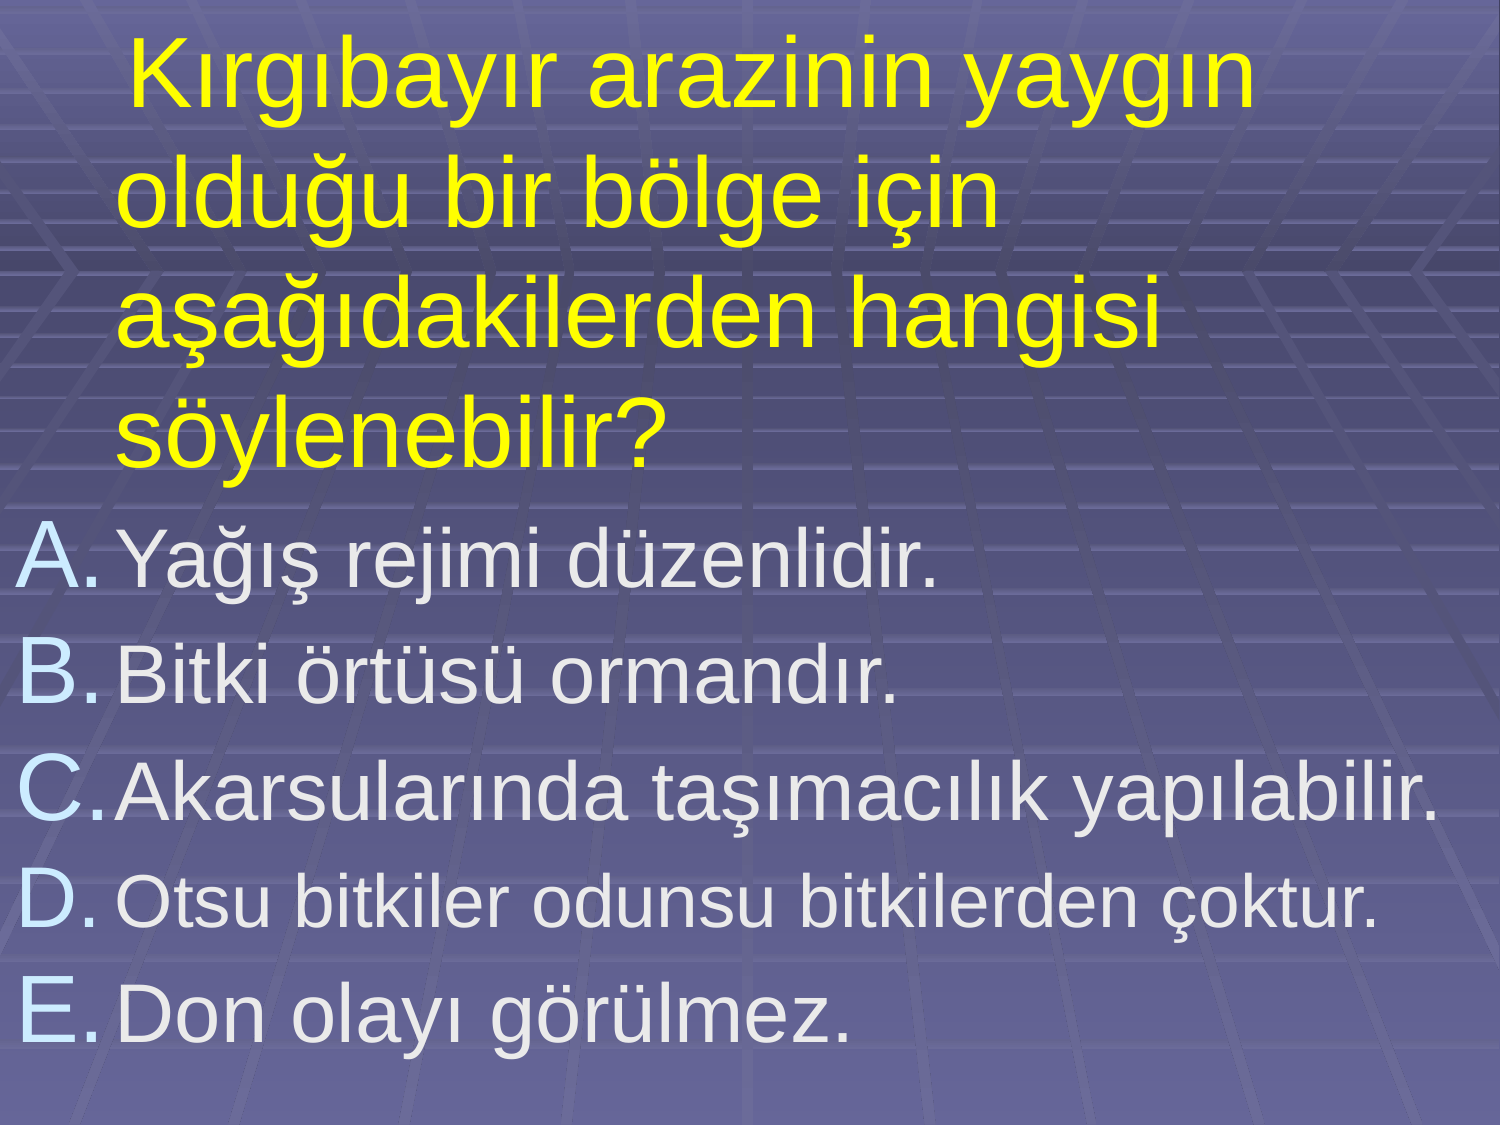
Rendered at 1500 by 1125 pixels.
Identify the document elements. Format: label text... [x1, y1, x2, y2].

list Kırgıbayır arazinin yaygın olduğu bir bölge için aşağıdakilerden hangisi söylenebilir? Yağış rejimi düzenlidir. Bitki örtüsü ormandır. Akarsularında taşımacılık yapılabilir. Otsu bitkiler odunsu bitkilerden çoktur. Don olayı görülmez. [0, 0, 1500, 1125]
